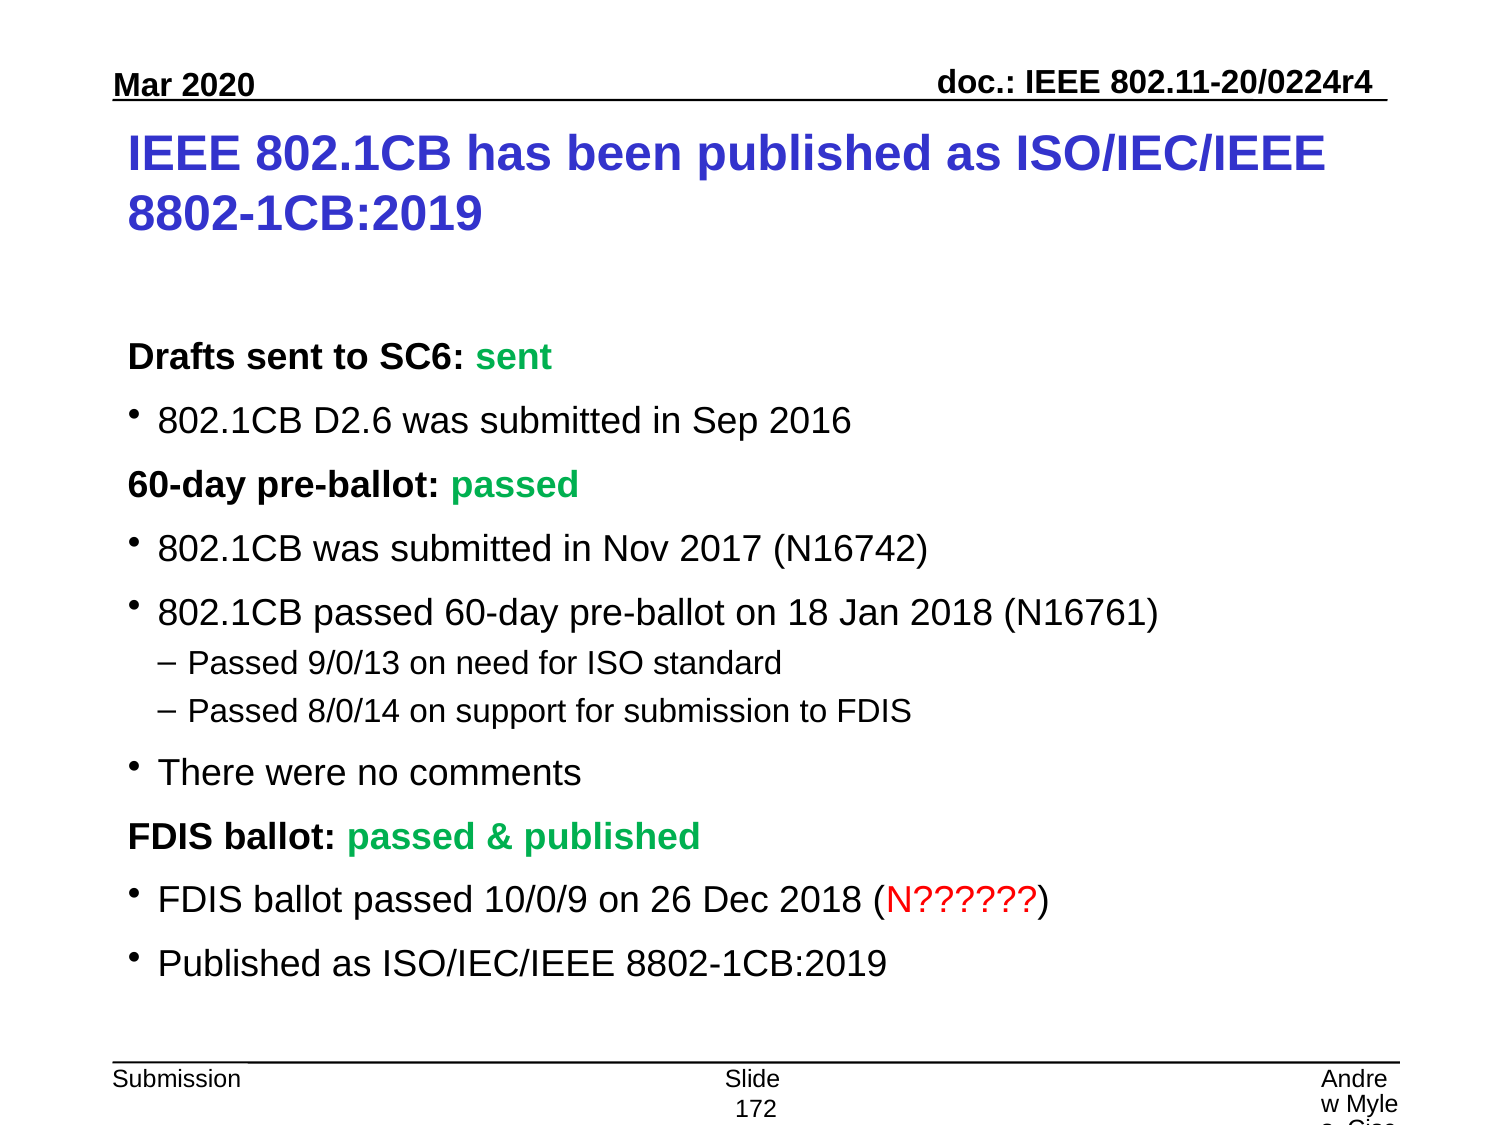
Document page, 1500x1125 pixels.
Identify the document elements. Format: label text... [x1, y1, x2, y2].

footer Andrew Myles, Cisco [1320, 1061, 1402, 1093]
slide_number Slide 172 [709, 1061, 803, 1093]
list Drafts sent to SC6: sent 802.1CB D2.6 was submitted in Sep 2016 60-day pre-ballot: passed 802.1CB was submitted in Nov 2017 (N16742) 802.1CB passed 60-day pre-ballot on 18 Jan 2018 (N16761) Passed 9/0/13 on need for ISO standard Passed 8/0/14 on support for submission to FDIS There were no comments FDIS ballot: passed & published FDIS ballot passed 10/0/9 on 26 Dec 2018 (N??????) Published as ISO/IEC/IEEE 8802-1CB:2019 [112, 324, 1388, 1000]
title IEEE 802.1CB has been published as ISO/IEC/IEEE 8802-1CB:2019 [112, 112, 1388, 288]
